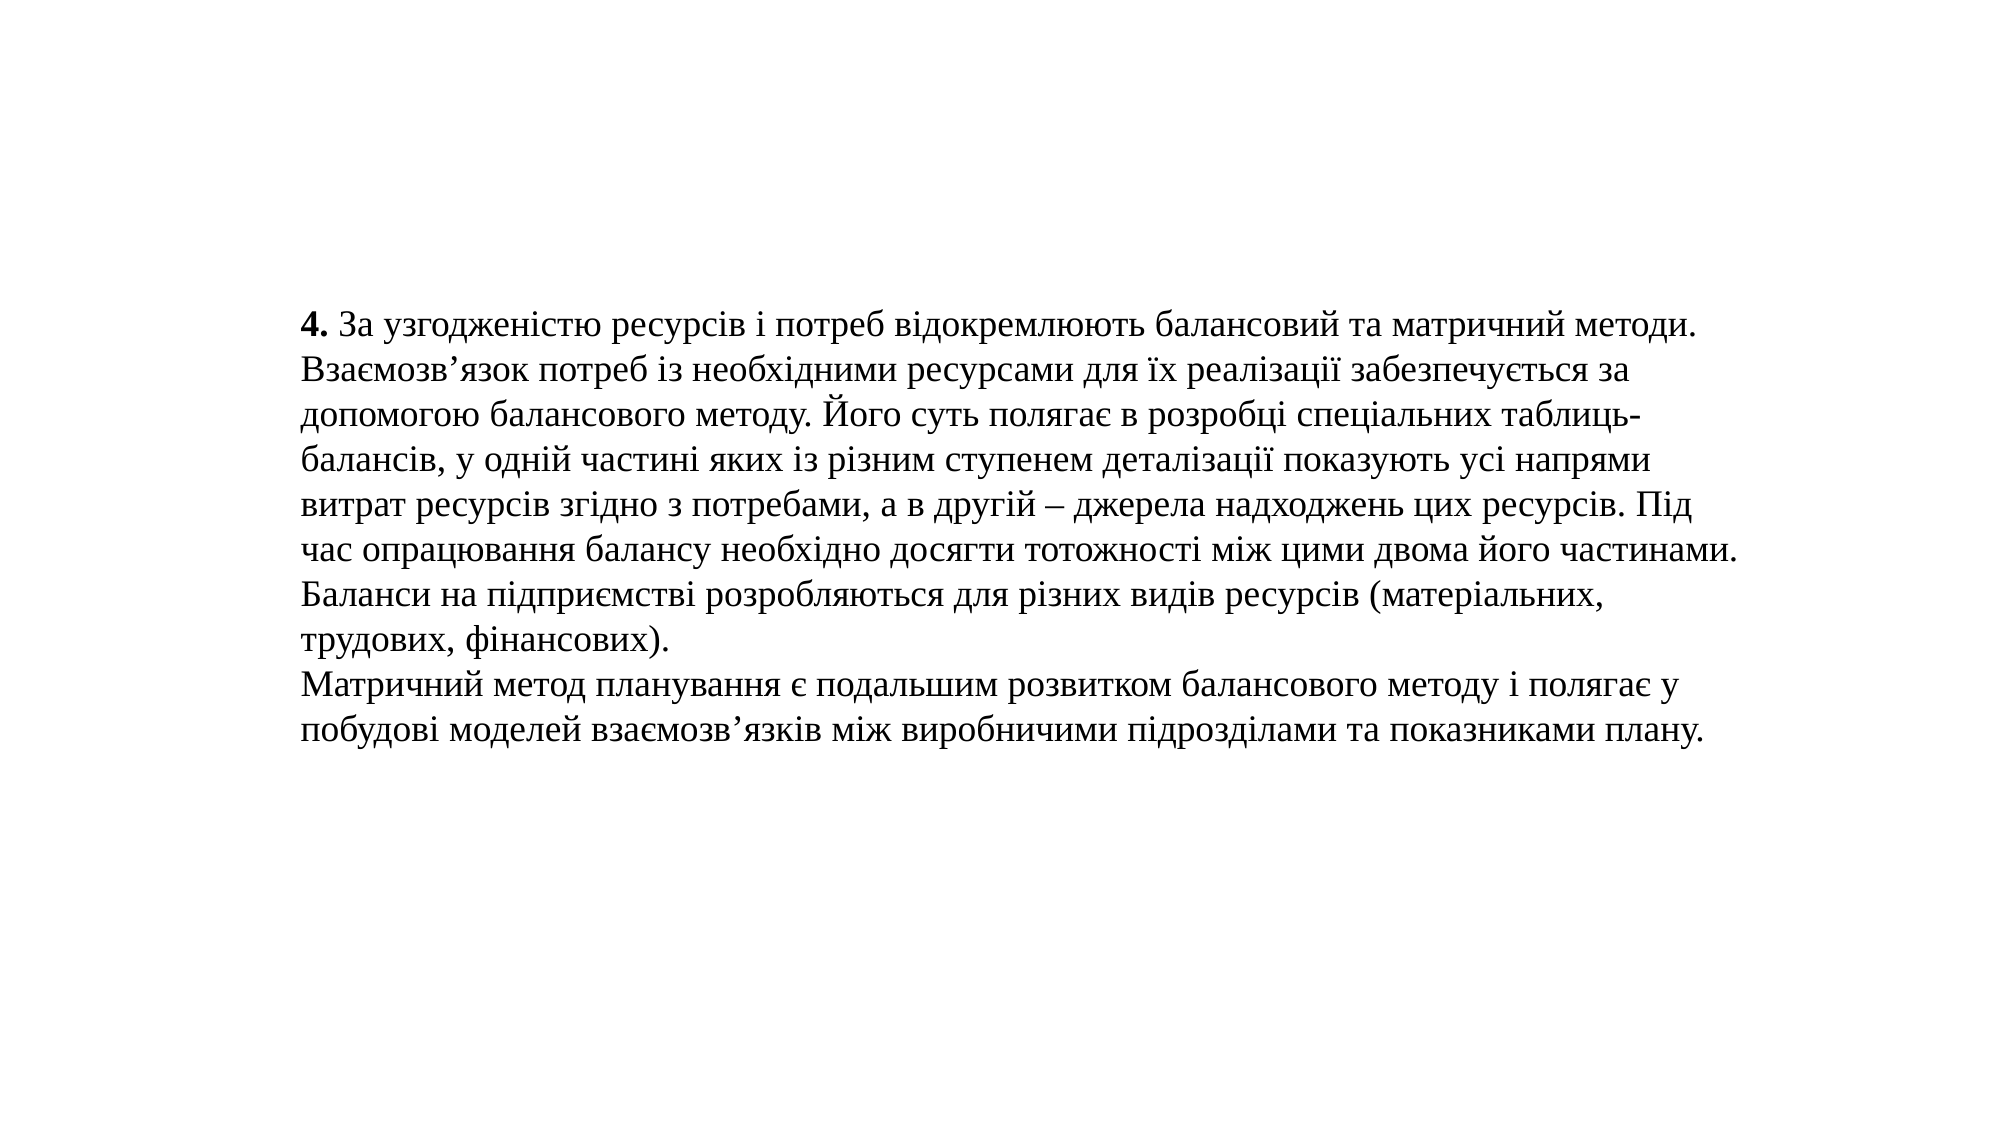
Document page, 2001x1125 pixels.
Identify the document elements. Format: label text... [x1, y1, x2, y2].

text_box 4. За узгодженістю ресурсів і потреб відокремлюють балансовий та матричний методи. Взаємозв’язок потреб із необхідними ресурсами для їх реалізації забезпечується за допомогою балансового методу. Його суть полягає в розробці спеціальних таблиць-балансів, у одній частині яких із різним ступенем деталізації показують усі напрями витрат ресурсів згідно з потребами, а в другій – джерела надходжень цих ресурсів. Під час опрацювання балансу необхідно досягти тотожності між цими двома його частинами. Баланси на підприємстві розробляються для різних видів ресурсів (матеріальних, трудових, фінансових). Матричний метод планування є подальшим розвитком балансового методу і полягає у побудові моделей взаємозв’язків між виробничими підрозділами та показниками плану. [285, 291, 1755, 757]
